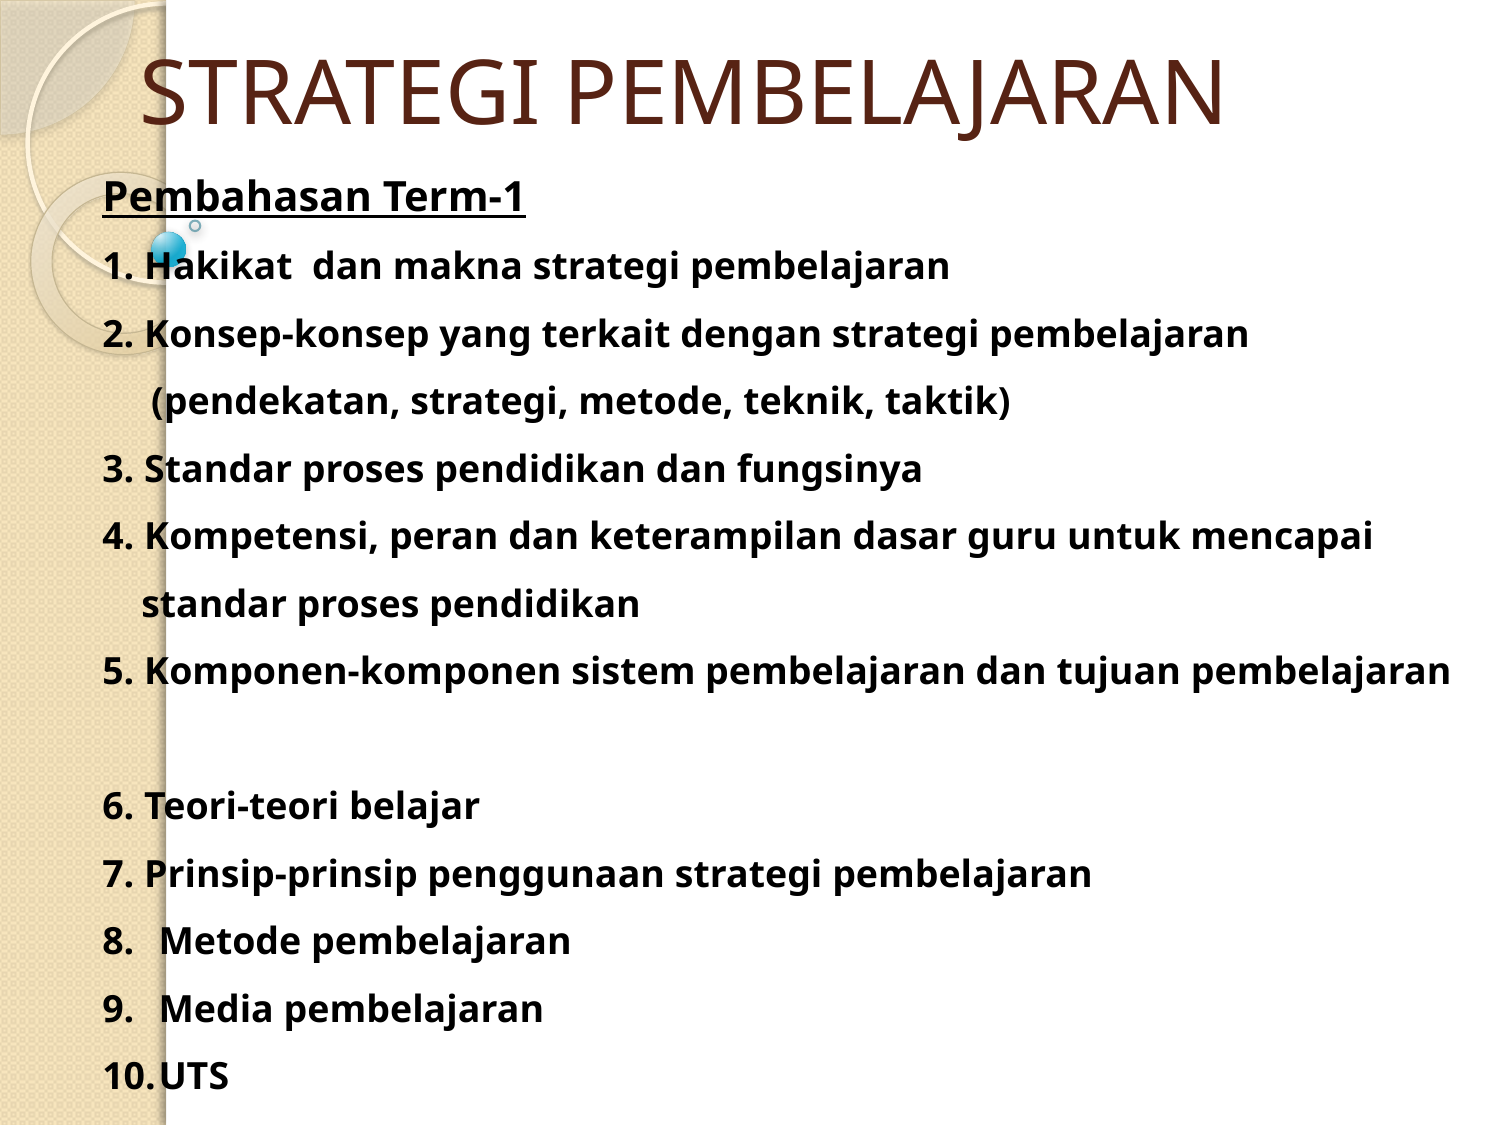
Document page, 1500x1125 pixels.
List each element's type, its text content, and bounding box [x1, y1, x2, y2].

title STRATEGI PEMBELAJARAN [125, 0, 1400, 137]
text_box Pembahasan Term-1 1. Hakikat dan makna strategi pembelajaran 2. Konsep-konsep yang terkait dengan strategi pembelajaran (pendekatan, strategi, metode, teknik, taktik) 3. Standar proses pendidikan dan fungsinya 4. Kompetensi, peran dan keterampilan dasar guru untuk mencapai standar proses pendidikan 5. Komponen-komponen sistem pembelajaran dan tujuan pembelajaran 6. Teori-teori belajar 7. Prinsip-prinsip penggunaan strategi pembelajaran Metode pembelajaran Media pembelajaran UTS [87, 137, 1500, 1105]
